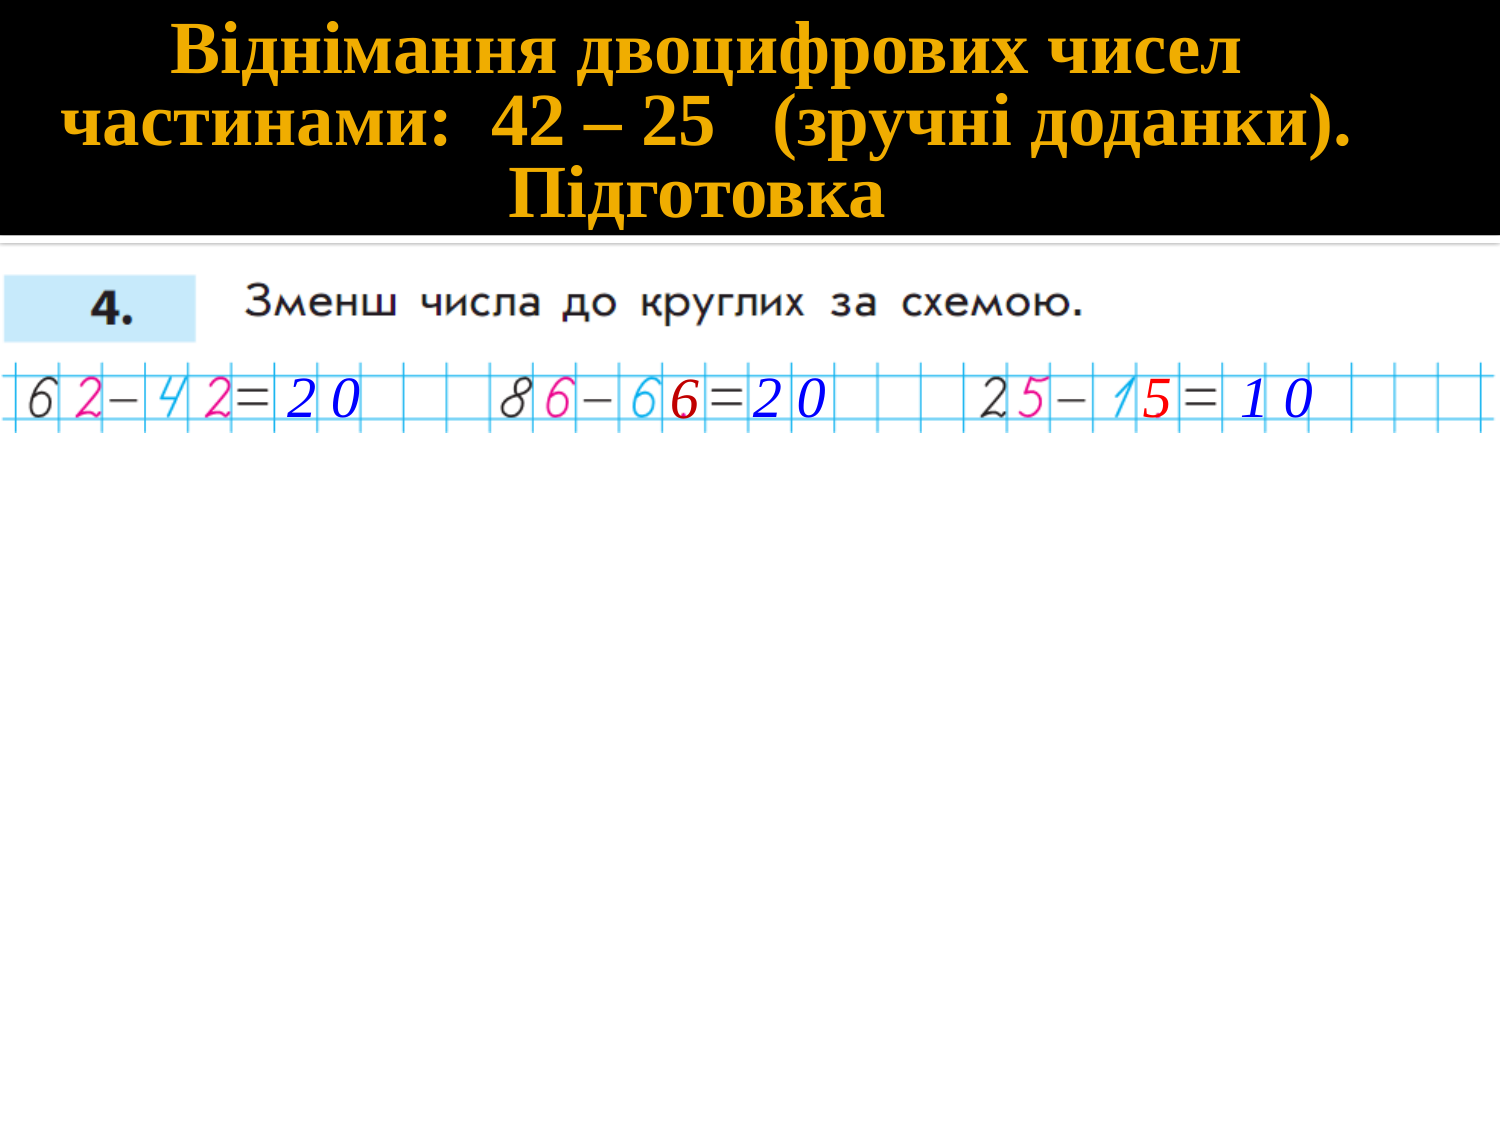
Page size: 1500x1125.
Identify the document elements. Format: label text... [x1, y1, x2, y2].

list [0, 267, 1500, 433]
title Віднімання двоцифрових чисел частинами: 42 – 25 (зручні доданки). Підготовка [0, 49, 1454, 200]
